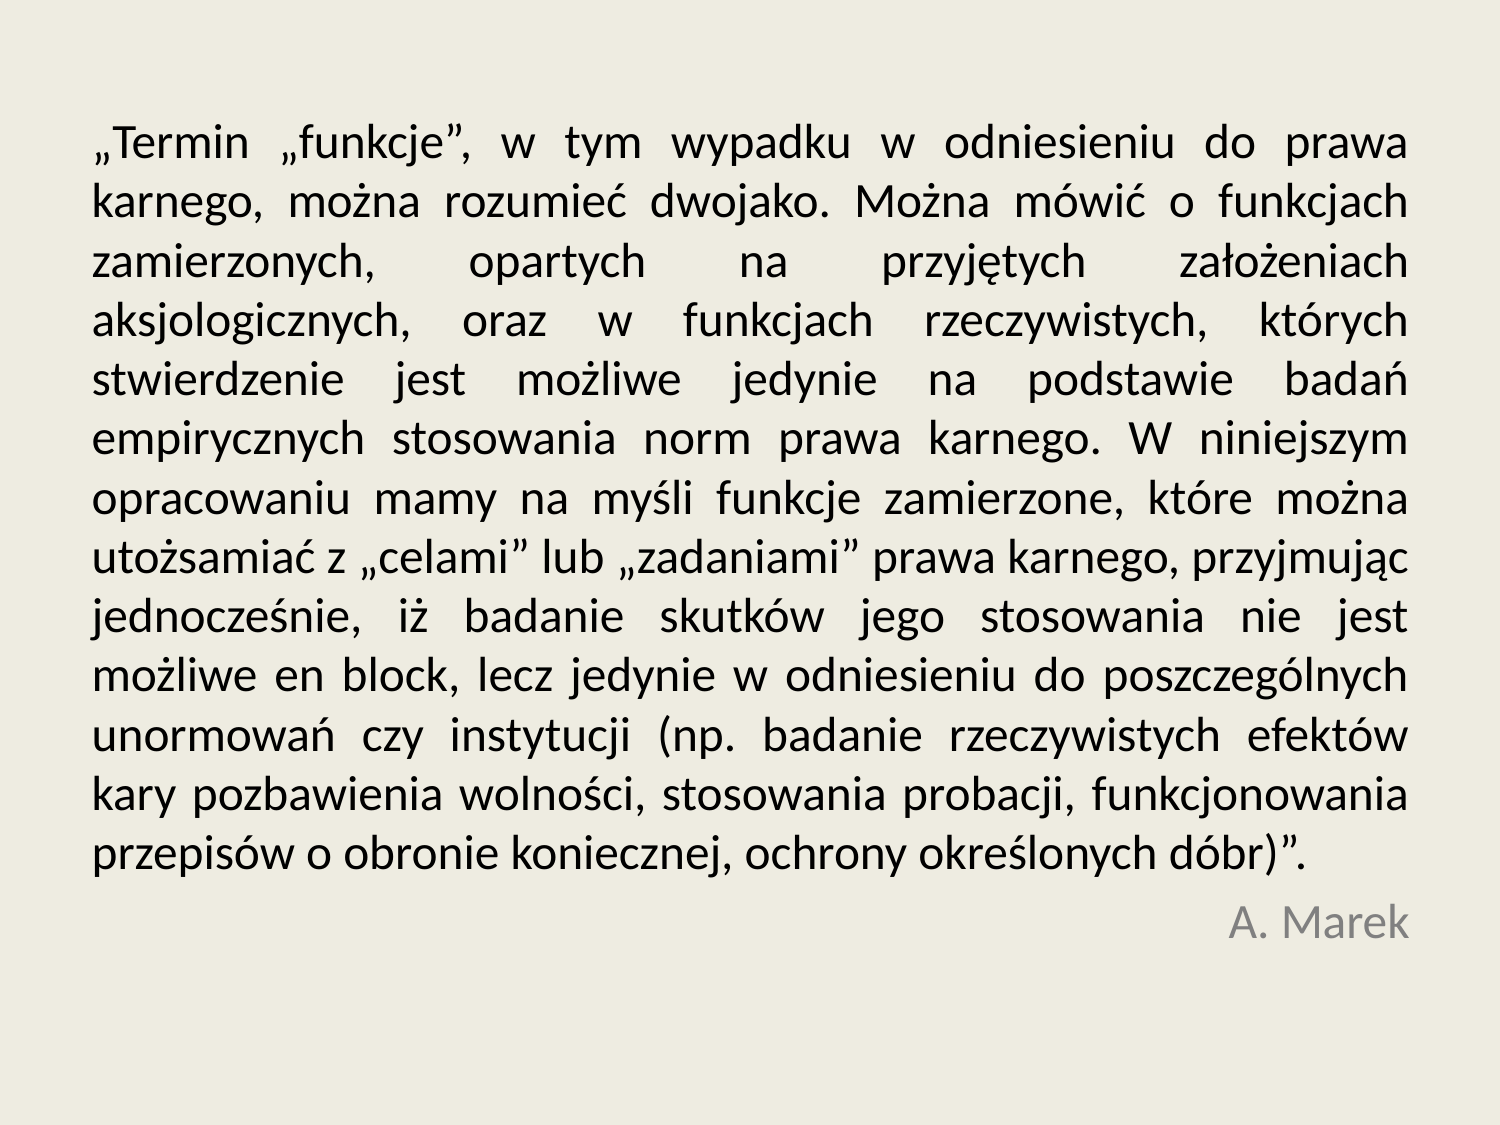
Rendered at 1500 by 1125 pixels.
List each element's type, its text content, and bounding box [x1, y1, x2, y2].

list „Termin „funkcje”, w tym wypadku w odniesieniu do prawa karnego, można rozumieć dwojako. Można mówić o funkcjach zamierzonych, opartych na przyjętych założeniach aksjologicznych, oraz w funkcjach rzeczywistych, których stwierdzenie jest możliwe jedynie na podstawie badań empirycznych stosowania norm prawa karnego. W niniejszym opracowaniu mamy na myśli funkcje zamierzone, które można utożsamiać z „celami” lub „zadaniami” prawa karnego, przyjmując jednocześnie, iż badanie skutków jego stosowania nie jest możliwe en block, lecz jedynie w odniesieniu do poszczególnych unormowań czy instytucji (np. badanie rzeczywistych efektów kary pozbawienia wolności, stosowania probacji, funkcjonowania przepisów o obronie koniecznej, ochrony określonych dóbr)”. A. Marek [76, 101, 1425, 1005]
